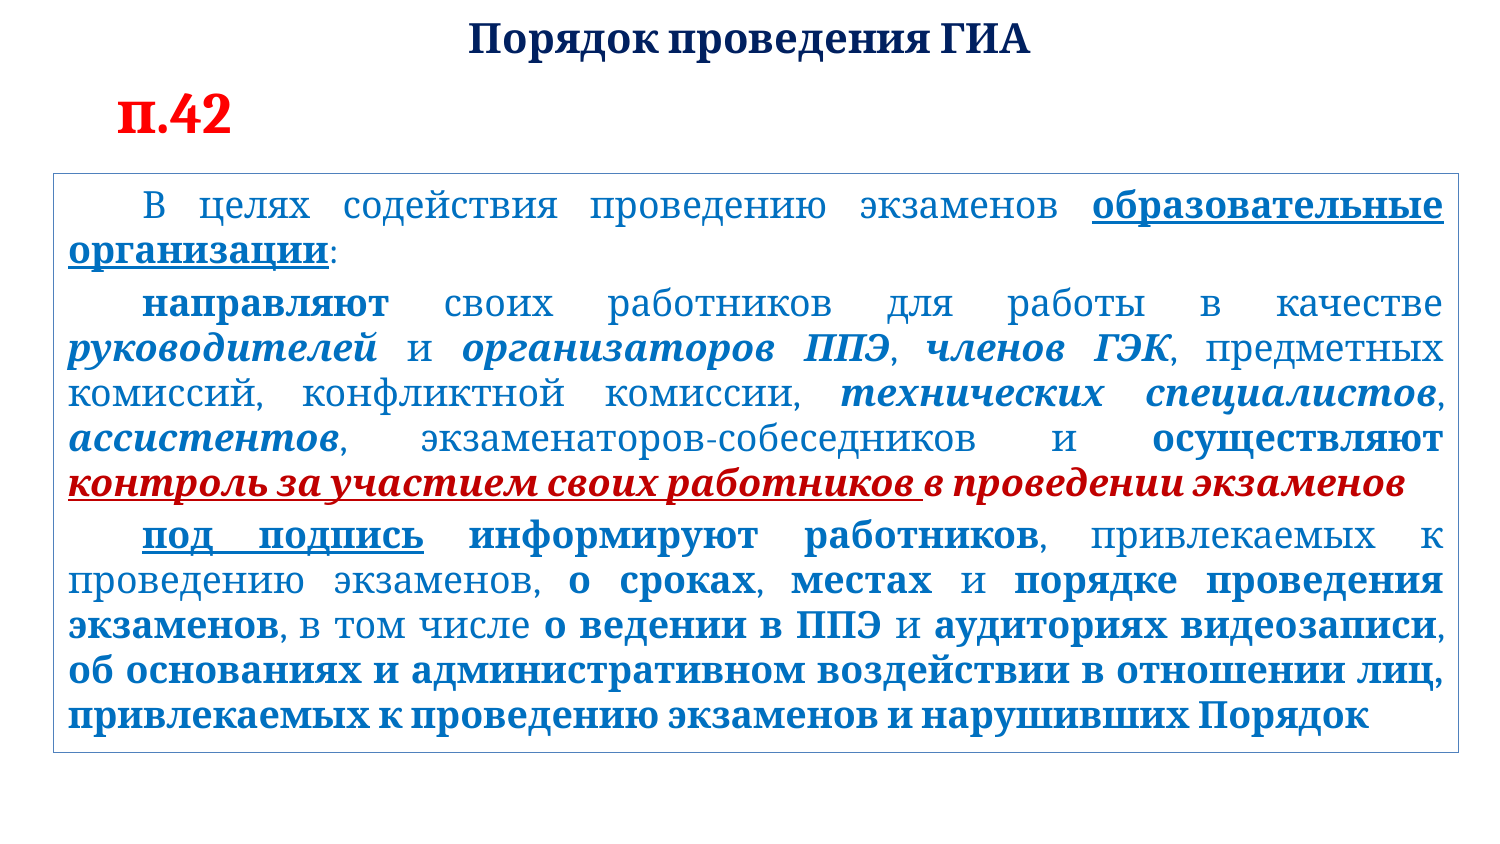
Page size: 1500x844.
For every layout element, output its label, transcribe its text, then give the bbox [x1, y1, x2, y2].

text_box В целях содействия проведению экзаменов образовательные организации: направляют своих работников для работы в качестве руководителей и организаторов ППЭ, членов ГЭК, предметных комиссий, конфликтной комиссии, технических специалистов, ассистентов, экзаменаторов-собеседников и осуществляют контроль за участием своих работников в проведении экзаменов под подпись информируют работников, привлекаемых к проведению экзаменов, о сроках, местах и порядке проведения экзаменов, в том числе о ведении в ППЭ и аудиториях видеозаписи, об основаниях и административном воздействии в отношении лиц, привлекаемых к проведению экзаменов и нарушивших Порядок [53, 173, 1459, 753]
text_box Порядок проведения ГИА [0, 5, 1500, 75]
text_box п.42 [102, 67, 247, 153]
